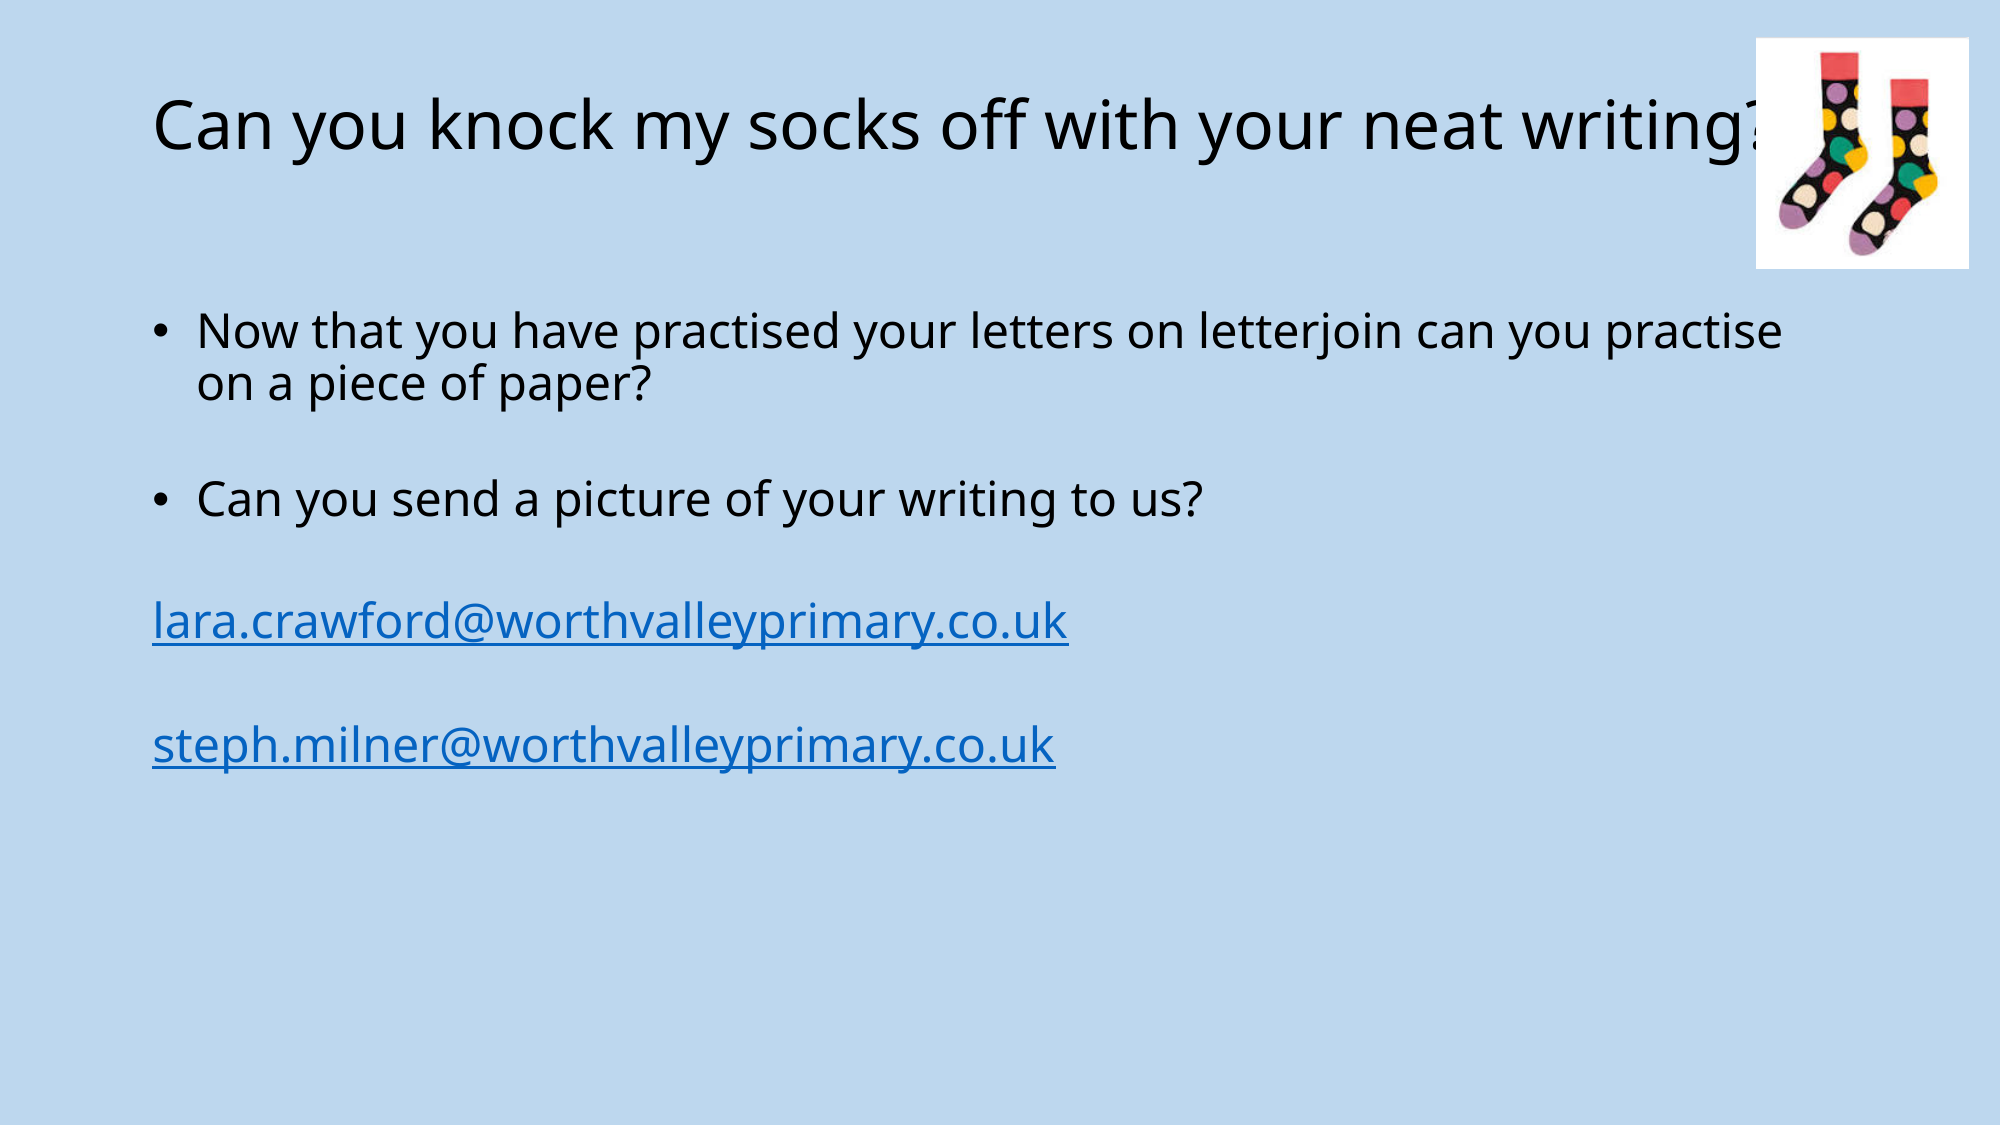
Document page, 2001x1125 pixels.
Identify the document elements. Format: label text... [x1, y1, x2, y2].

title Can you knock my socks off with your neat writing? [137, 59, 1863, 278]
list Now that you have practised your letters on letterjoin can you practise on a piece of paper? Can you send a picture of your writing to us? lara.crawford@worthvalleyprimary.co.uk steph.milner@worthvalleyprimary.co.uk [137, 299, 1863, 1014]
picture [1756, 37, 1969, 269]
